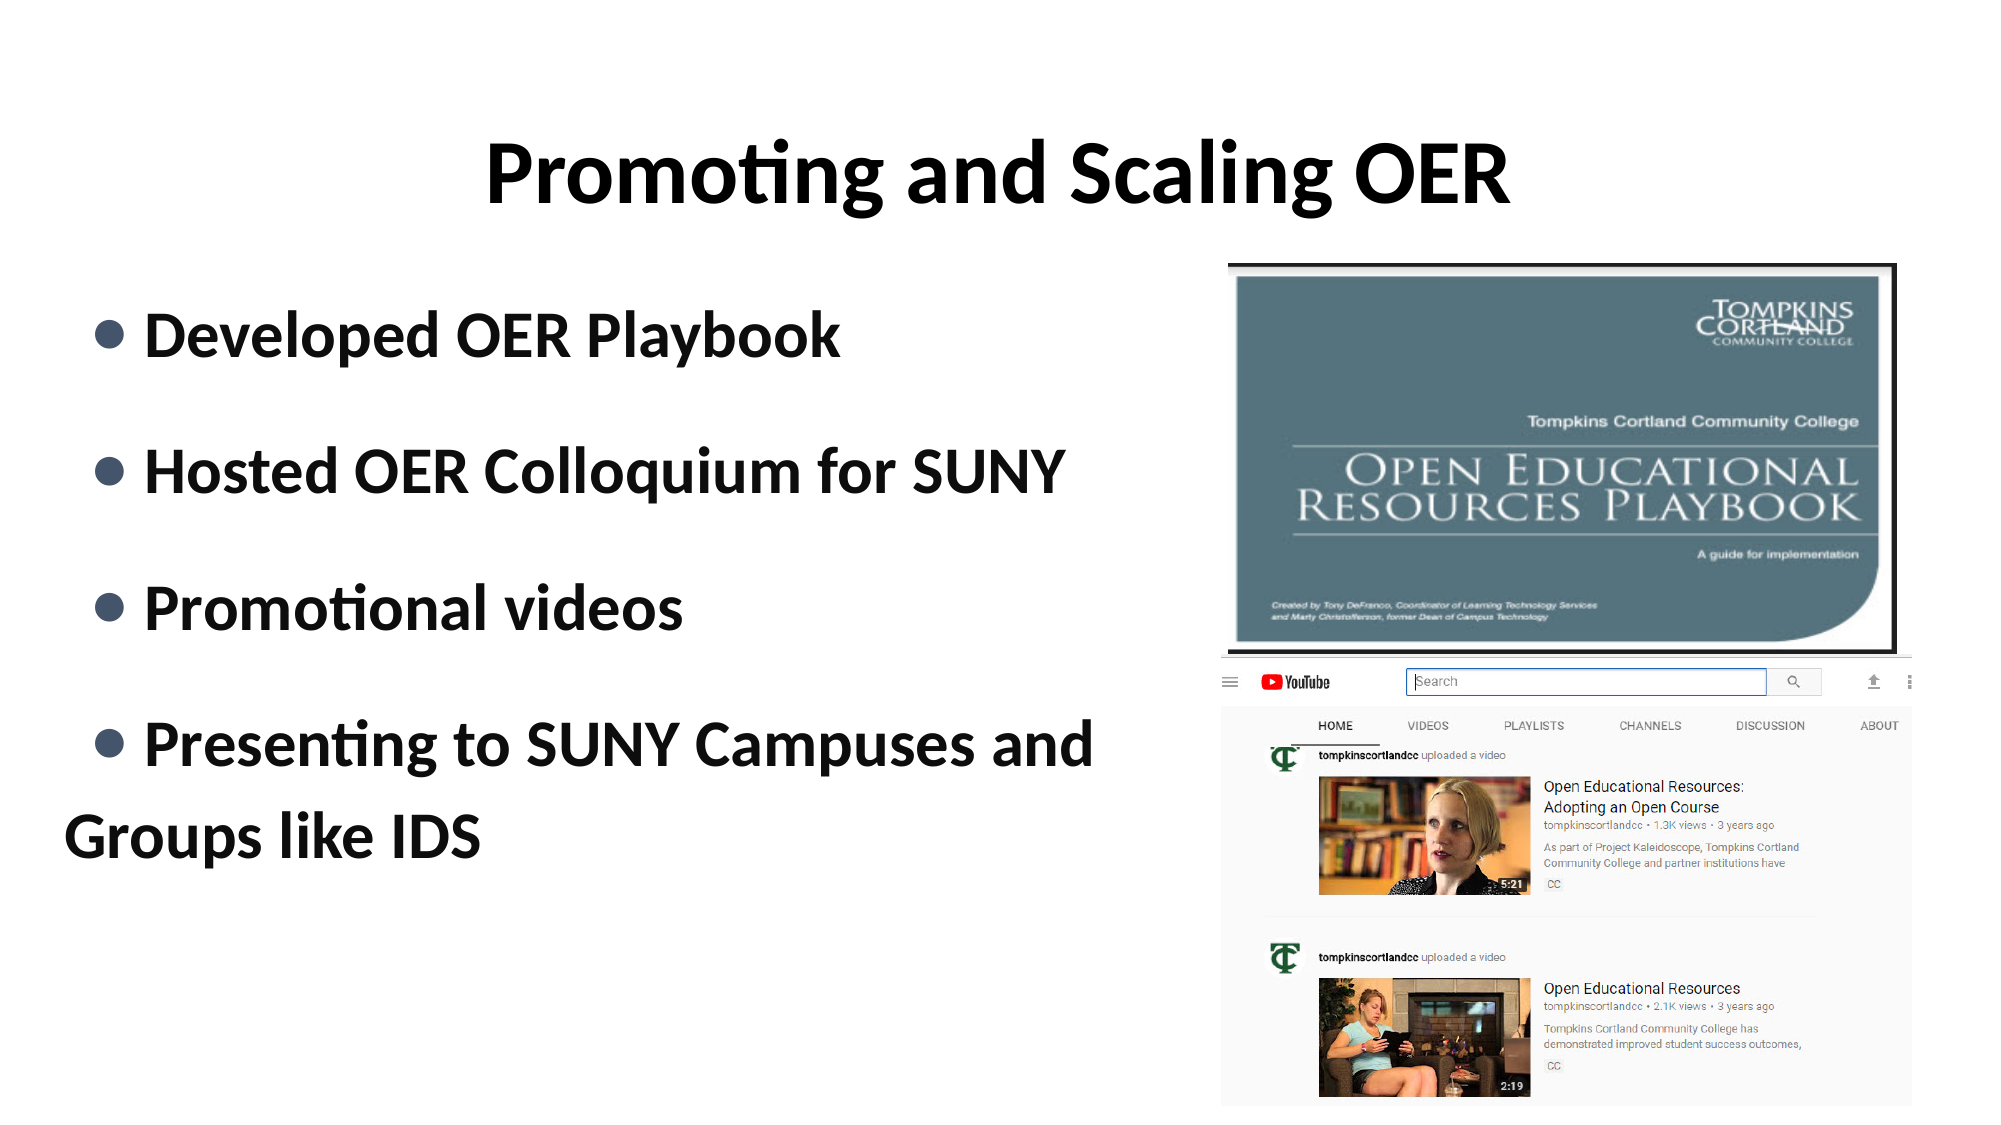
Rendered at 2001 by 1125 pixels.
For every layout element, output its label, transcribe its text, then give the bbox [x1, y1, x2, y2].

list Developed OER Playbook Hosted OER Colloquium for SUNY Promotional videos Presenting to SUNY Campuses and Groups like IDS [49, 263, 1222, 1011]
picture [1220, 263, 1912, 1106]
title Promoting and Scaling OER [68, 97, 1932, 223]
